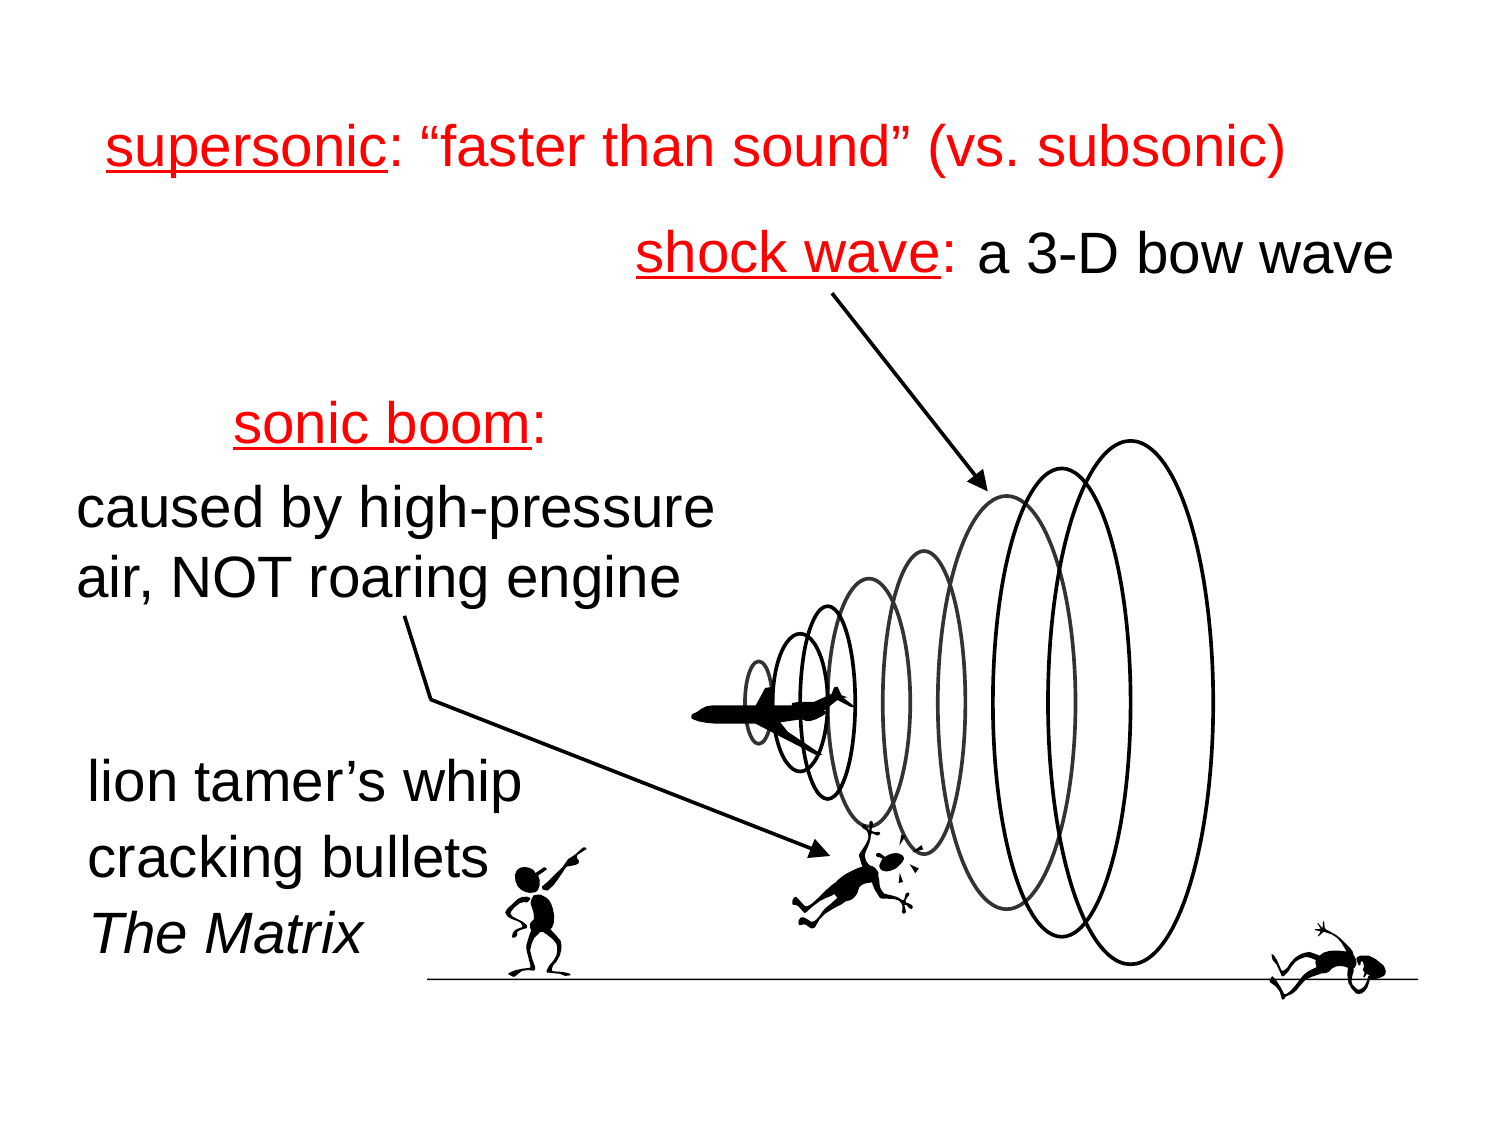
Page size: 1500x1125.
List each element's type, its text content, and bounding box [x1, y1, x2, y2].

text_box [505, 864, 581, 980]
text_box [404, 615, 831, 857]
picture [831, 685, 857, 757]
text_box cracking bullets [72, 821, 500, 897]
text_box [813, 814, 911, 961]
text_box caused by high-pressure air, NOT roaring engine [61, 461, 732, 617]
text_box a 3-D bow wave [962, 207, 1428, 293]
text_box The Matrix [73, 887, 379, 973]
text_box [744, 440, 1214, 965]
text_box sonic boom: [218, 377, 580, 461]
text_box lion tamer’s whip [72, 735, 399, 821]
text_box supersonic: “faster than sound” (vs. subsonic) [90, 100, 1304, 186]
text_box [1281, 910, 1365, 1022]
text_box shock wave: [620, 207, 962, 292]
